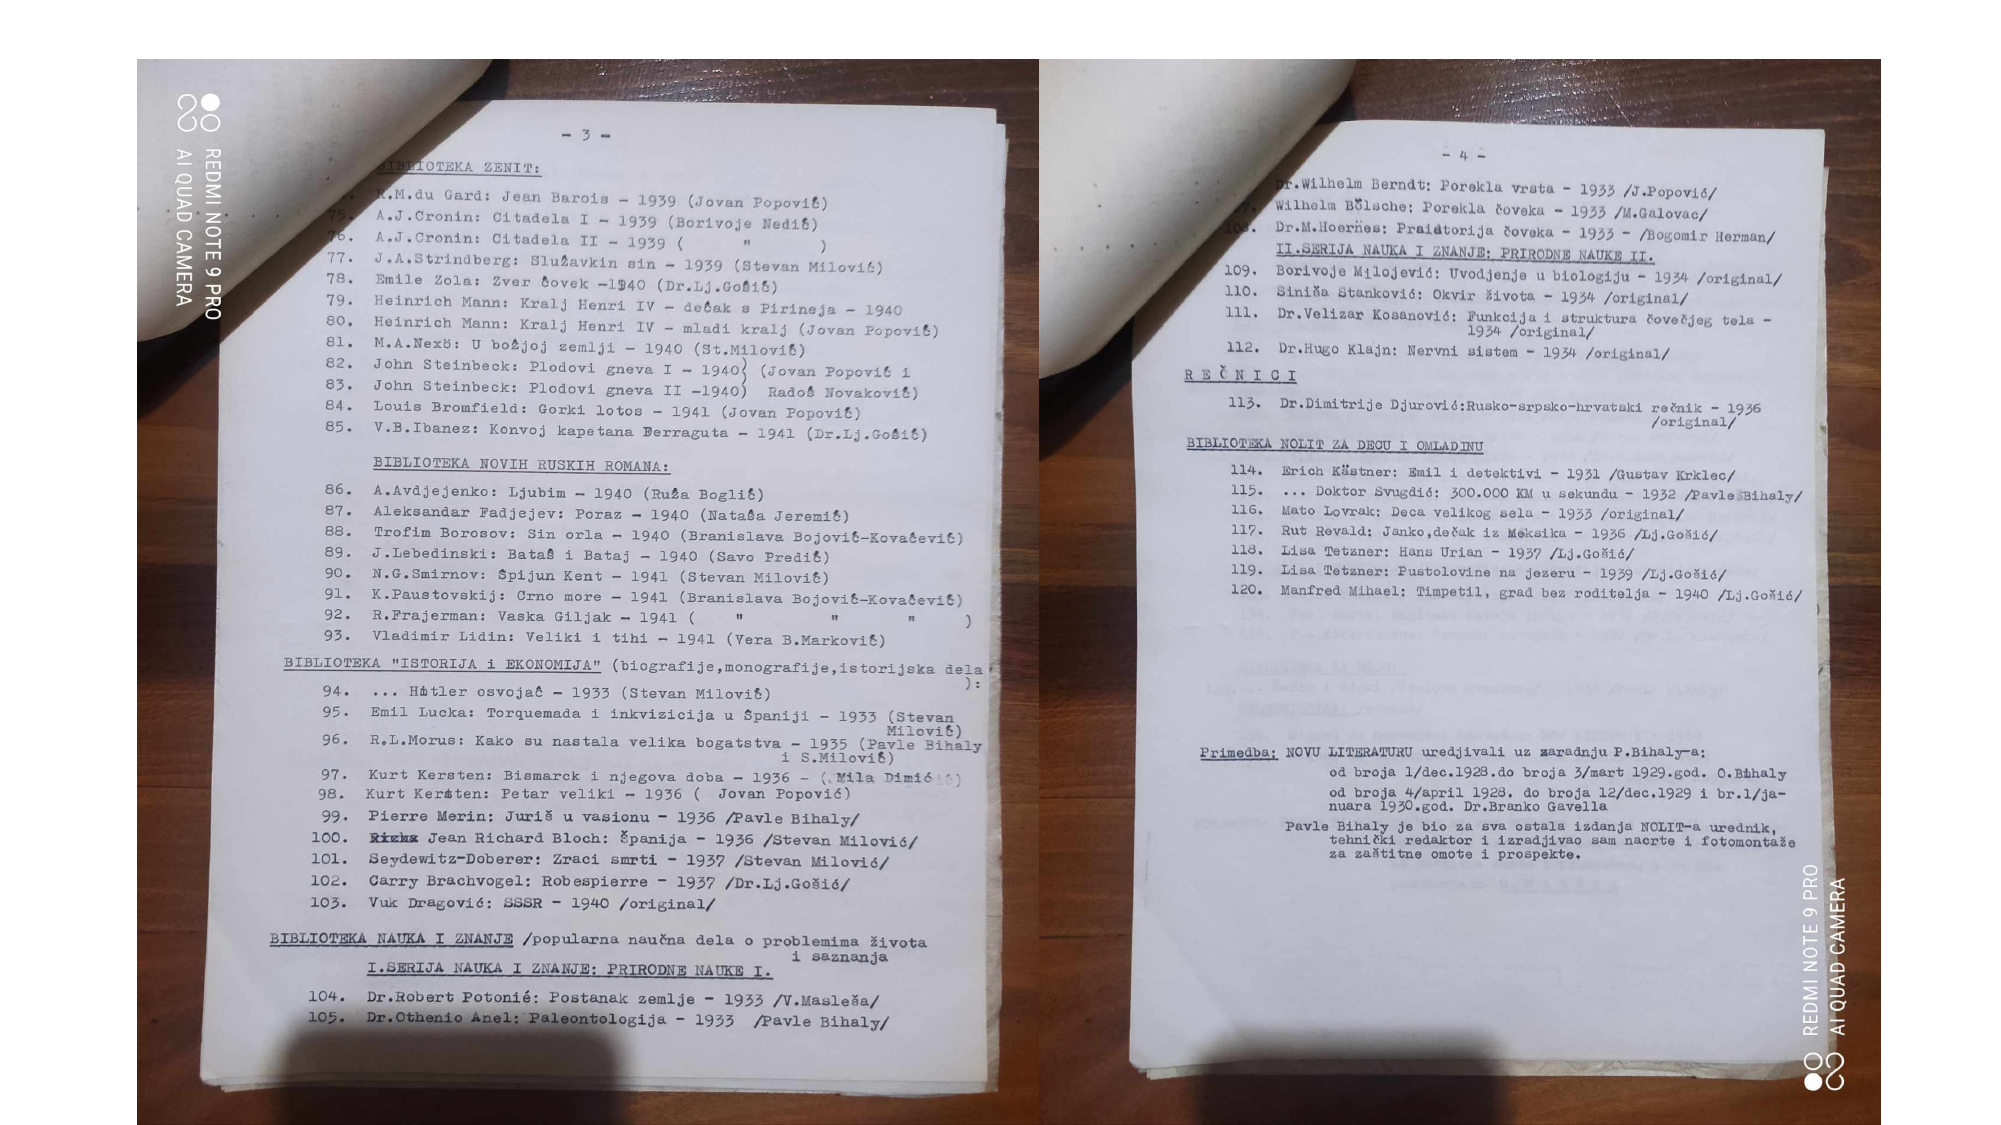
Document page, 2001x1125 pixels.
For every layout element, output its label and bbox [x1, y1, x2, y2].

picture [1039, 59, 1881, 1125]
list [137, 59, 1039, 1125]
